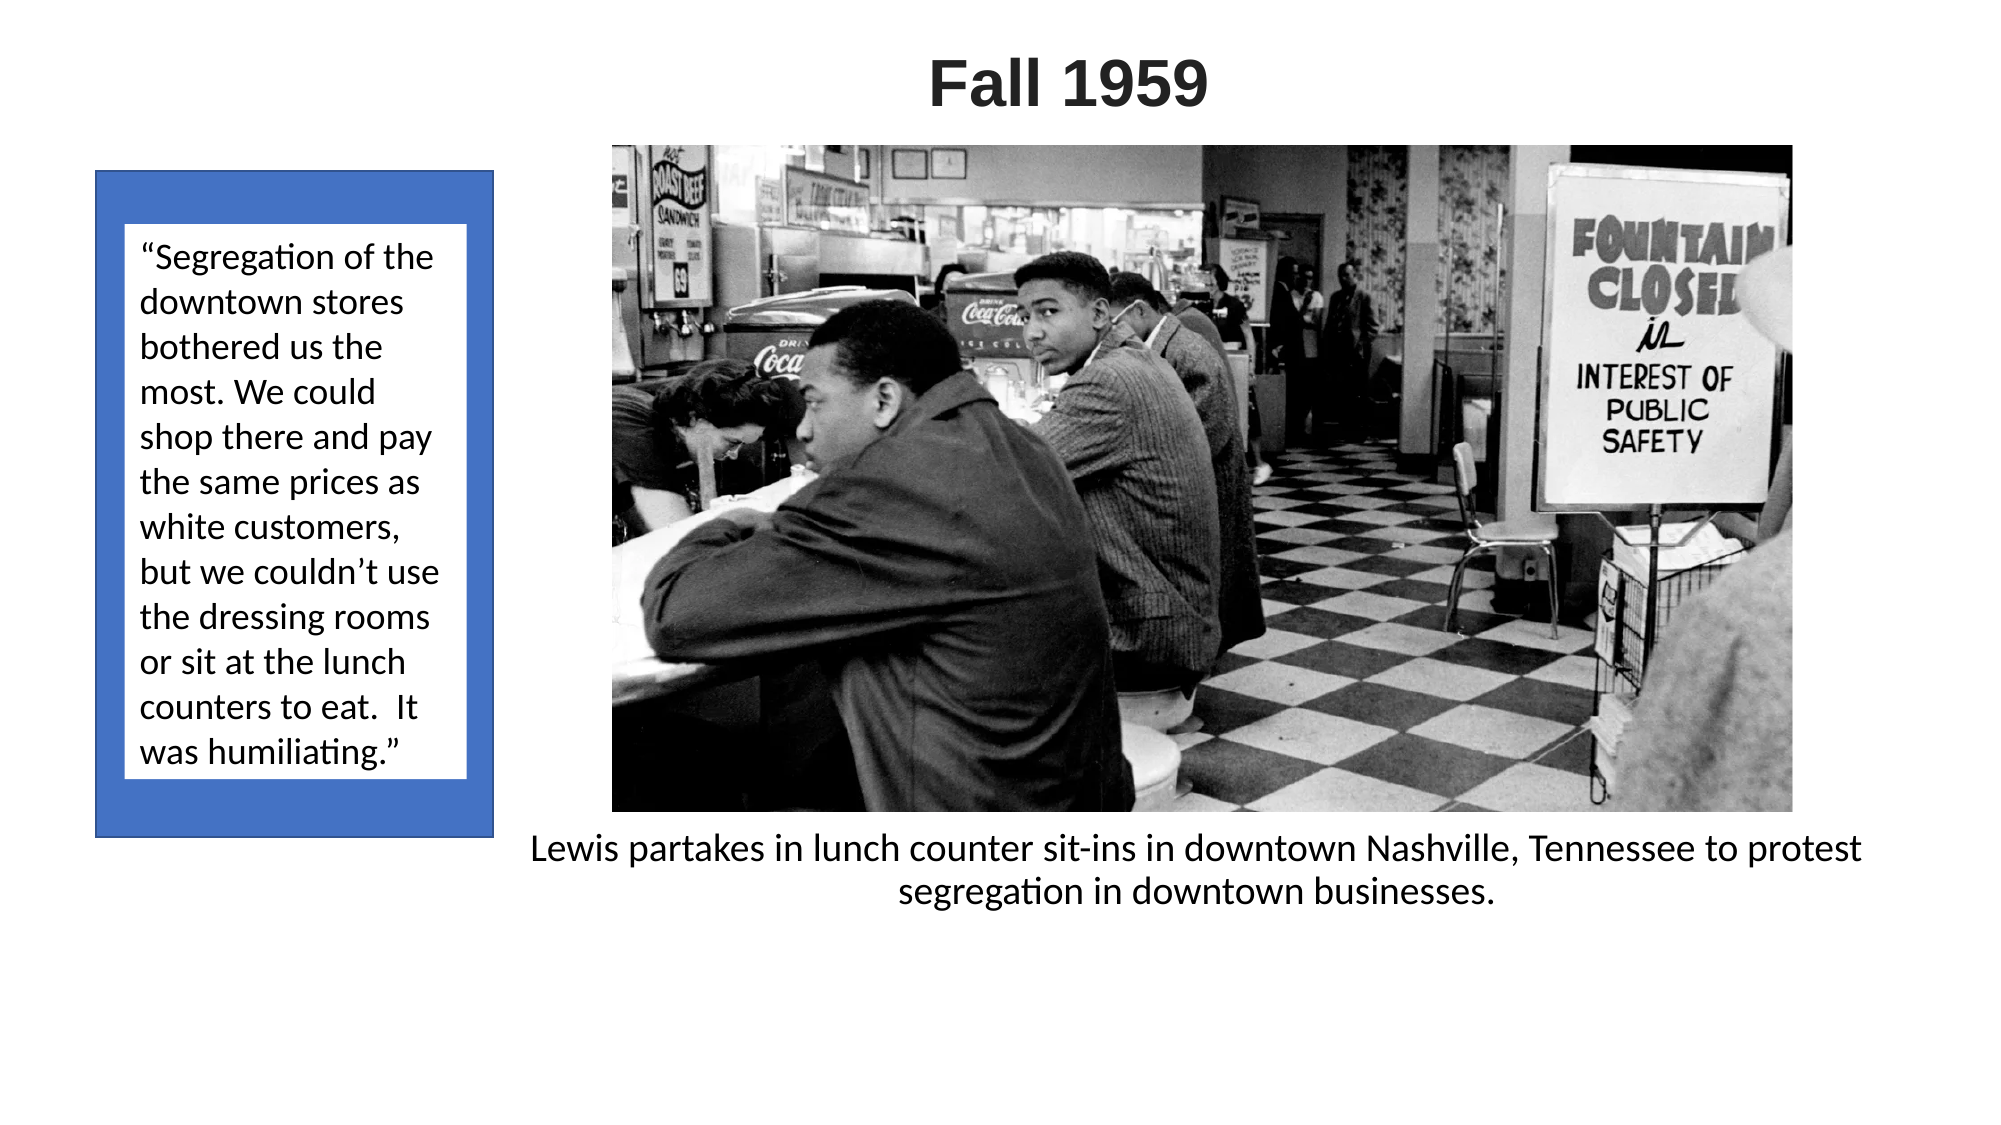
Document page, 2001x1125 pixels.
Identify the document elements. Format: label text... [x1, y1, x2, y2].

title Fall 1959 [750, 49, 1389, 126]
picture [593, 127, 1802, 930]
subtitle Lewis partakes in lunch counter sit-ins in downtown Nashville, Tennessee to protest segregation in downtown businesses. [511, 820, 1884, 975]
text_box [96, 171, 494, 837]
text_box “Segregation of the downtown stores bothered us the most. We could shop there and pay the same prices as white customers, but we couldn’t use the dressing rooms or sit at the lunch counters to eat. It was humiliating.” [124, 224, 467, 780]
